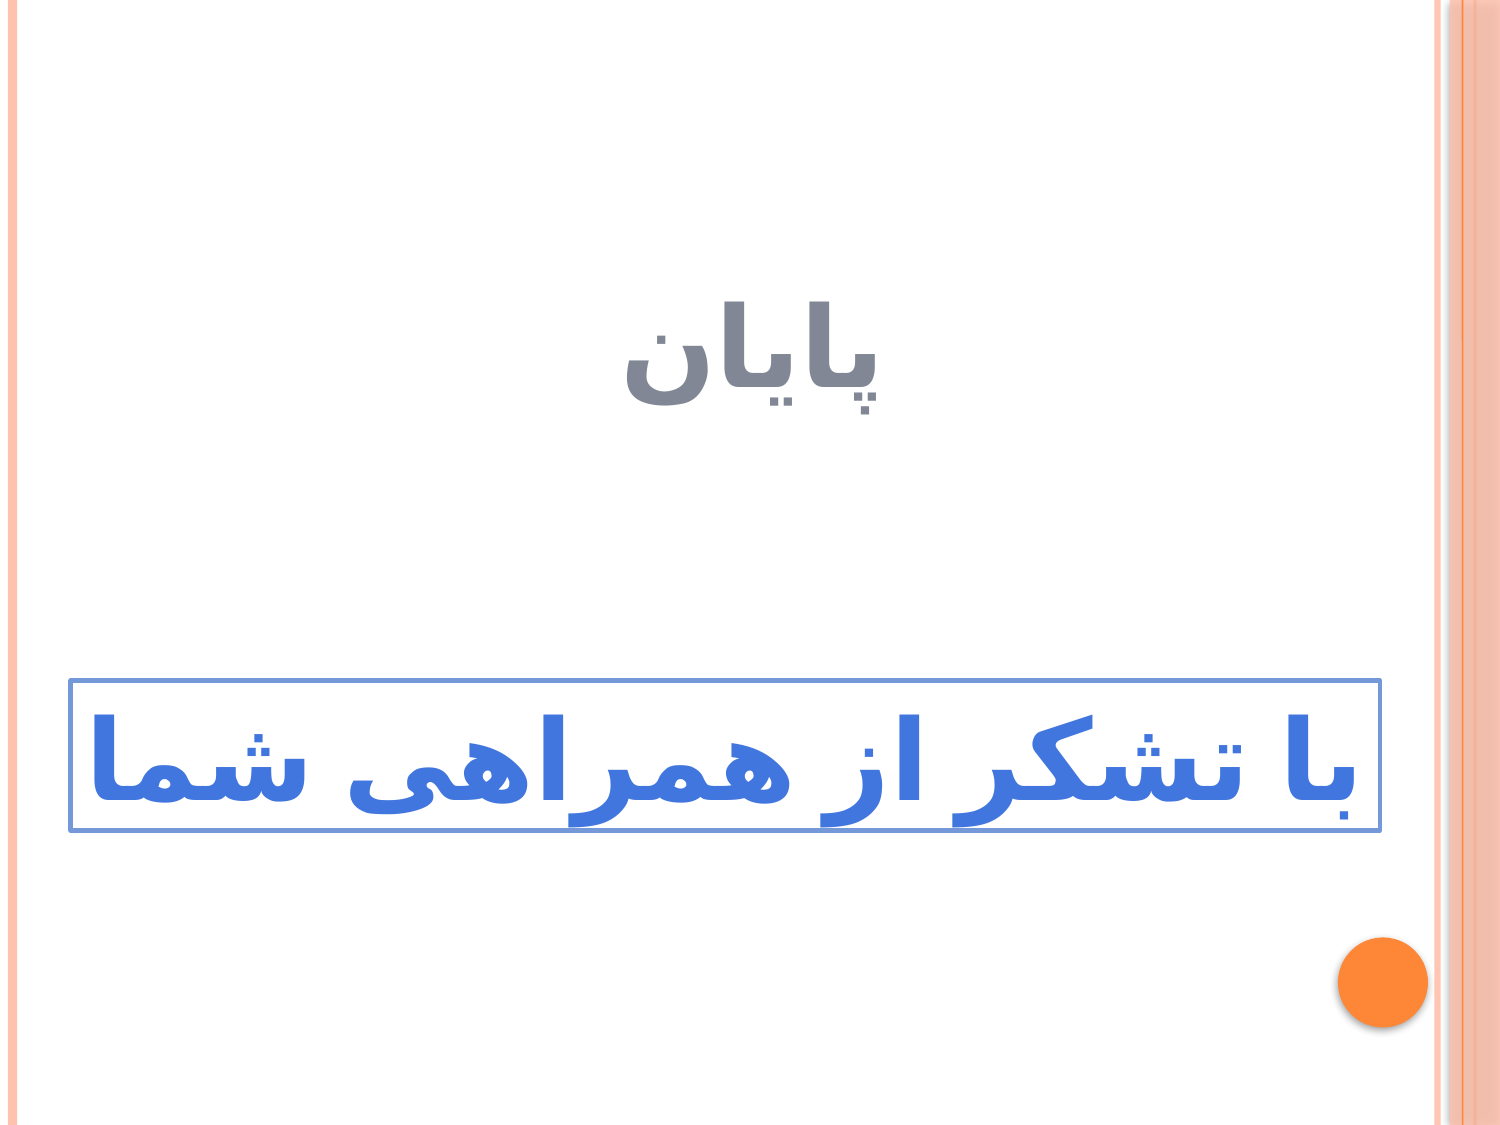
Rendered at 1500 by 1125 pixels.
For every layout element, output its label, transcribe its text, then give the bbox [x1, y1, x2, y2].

text_box با تشکر از همراهی شما [68, 678, 1382, 833]
text_box پایان [308, 267, 1196, 418]
